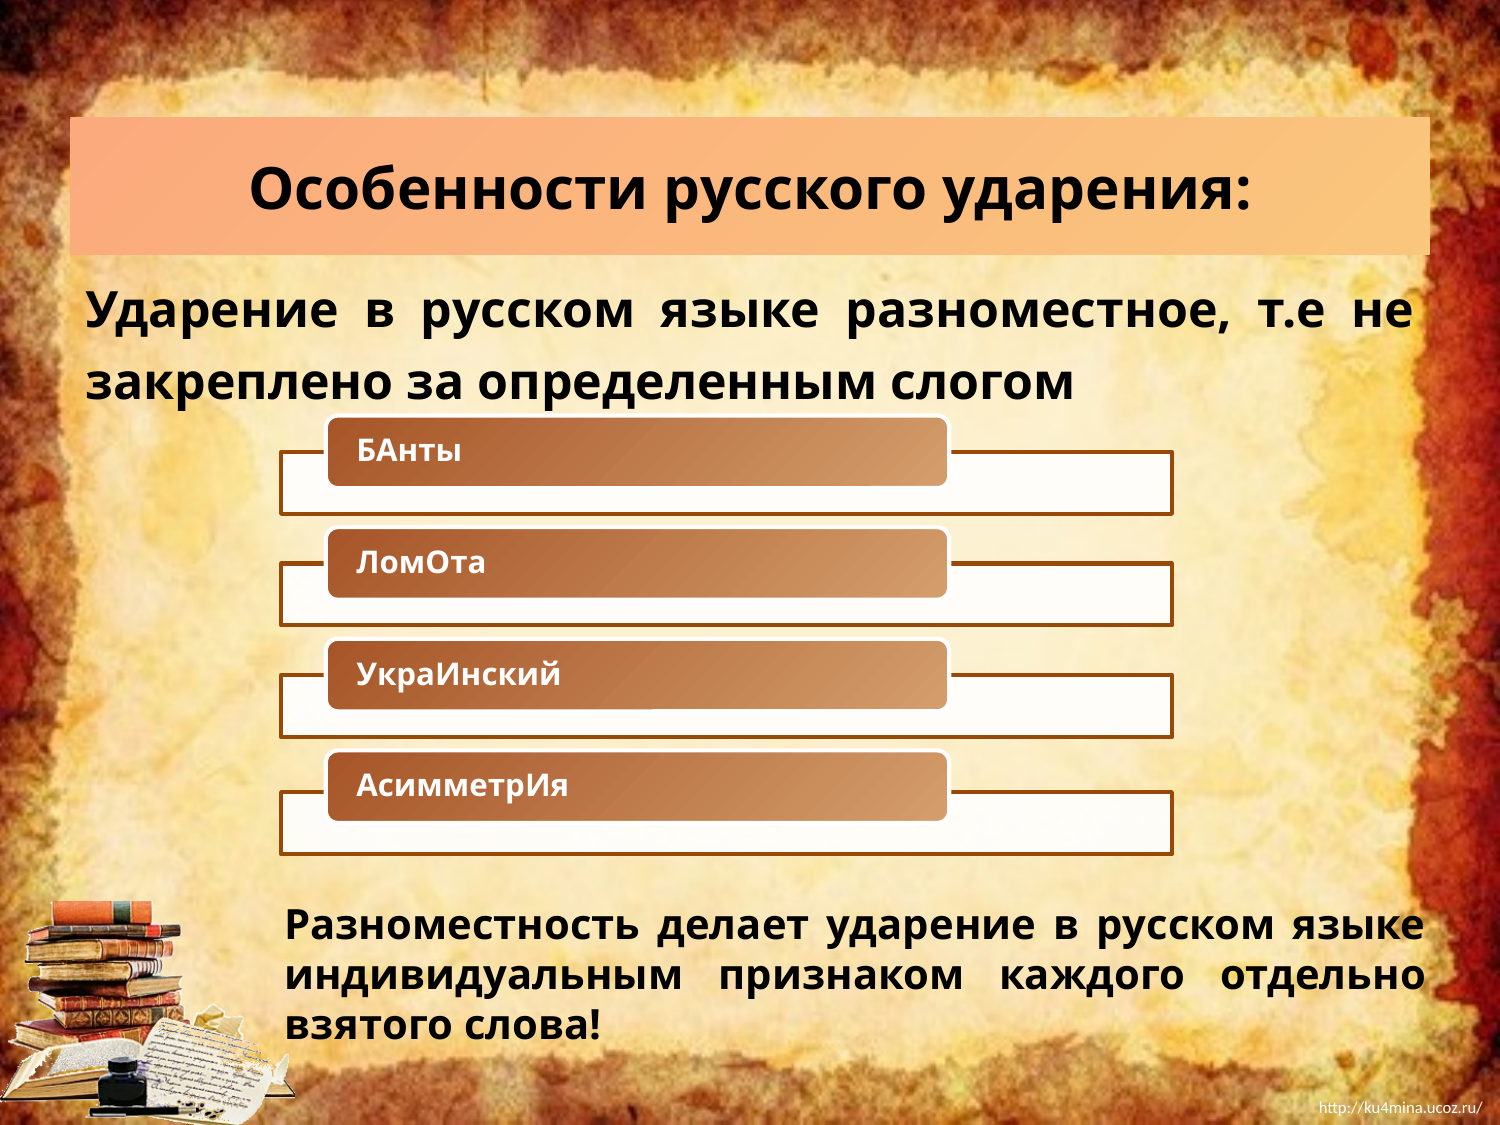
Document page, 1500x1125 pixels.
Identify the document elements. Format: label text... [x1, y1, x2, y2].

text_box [280, 409, 1173, 855]
picture [0, 0, 1500, 1125]
text_box Особенности русского ударения: [70, 117, 1430, 255]
text_box Разноместность делает ударение в русском языке индивидуальным признаком каждого отдельно взятого слова! [269, 890, 1442, 1056]
list Ударение в русском языке разноместное, т.е не закреплено за определенным слогом [70, 257, 1430, 423]
